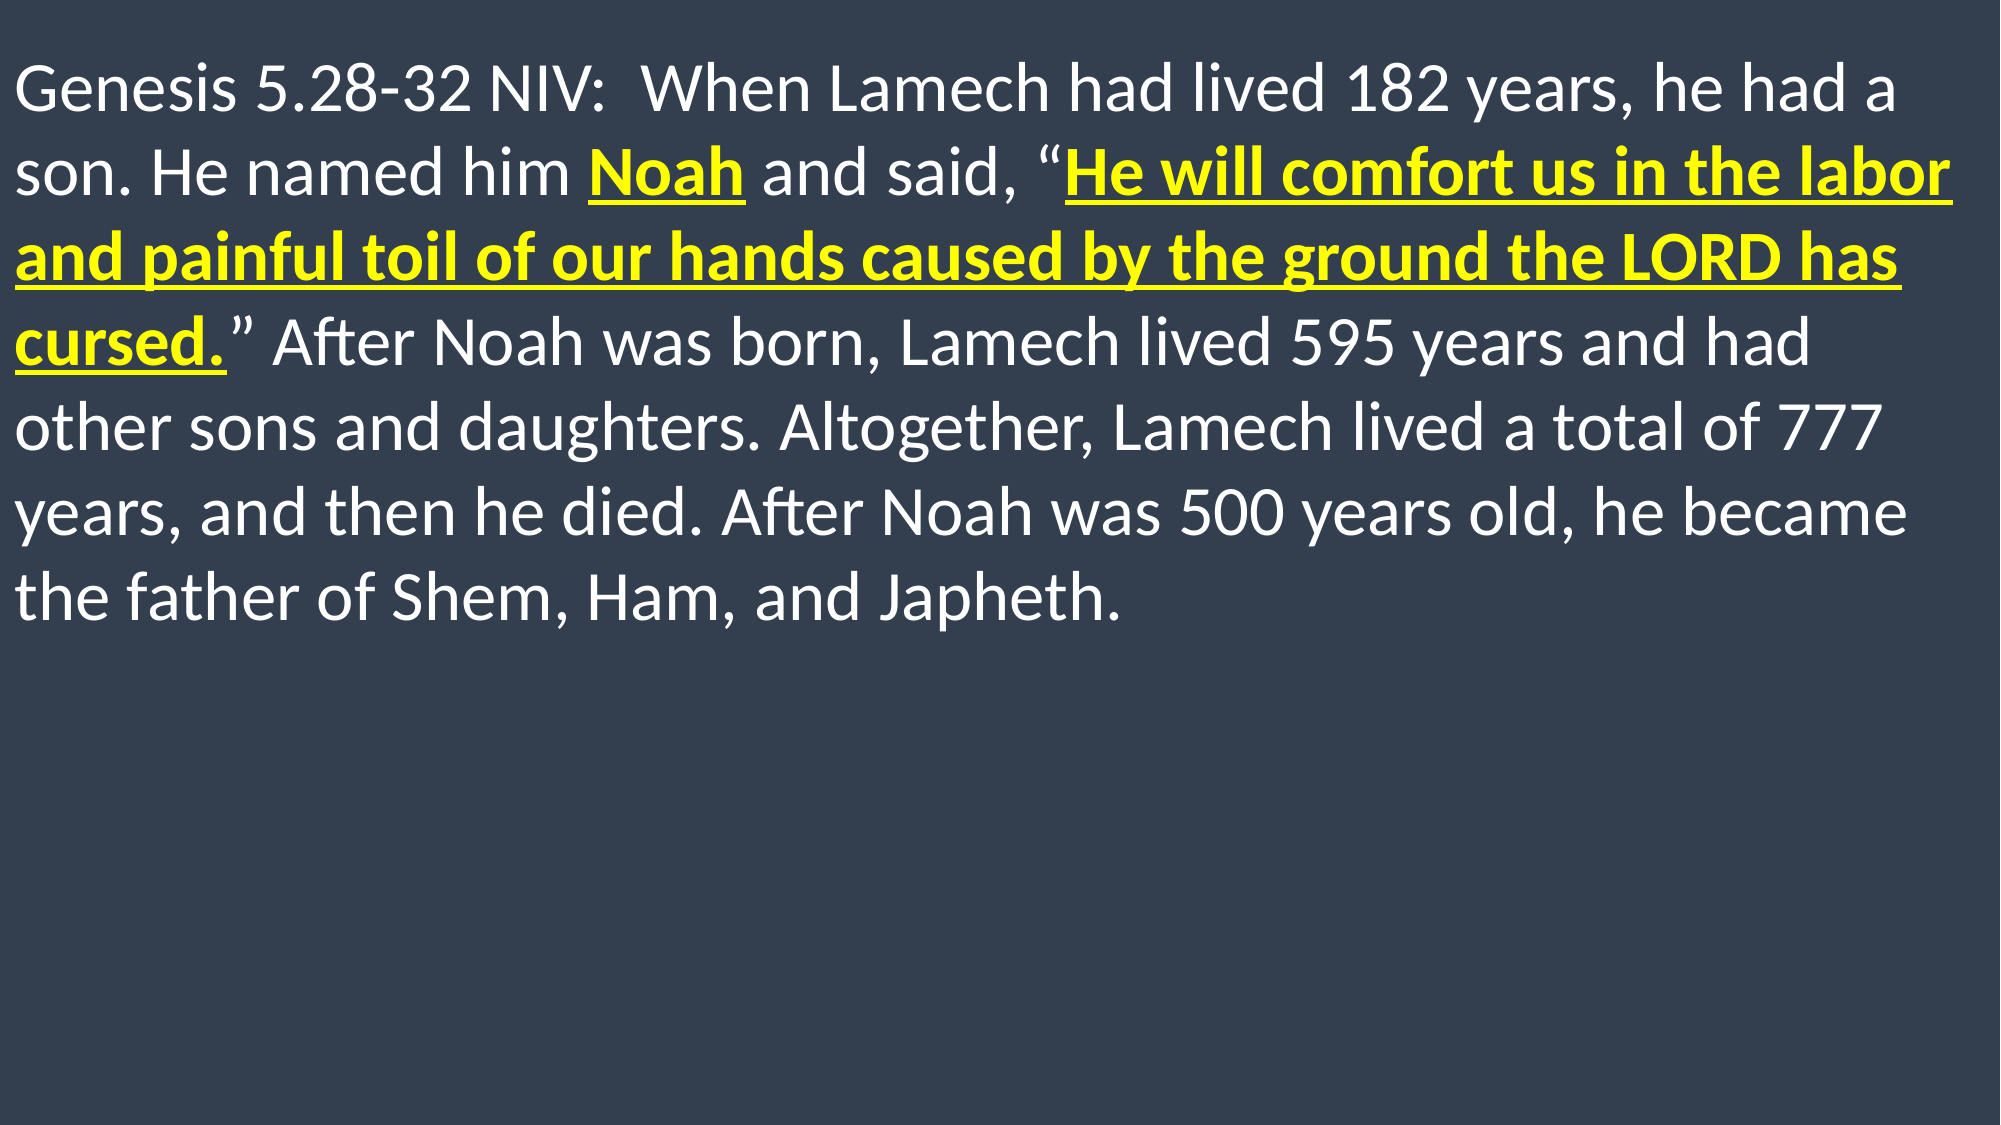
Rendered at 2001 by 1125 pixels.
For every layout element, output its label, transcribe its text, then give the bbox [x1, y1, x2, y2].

text_box Genesis 5.28-32 NIV: When Lamech had lived 182 years, he had a son. He named him Noah and said, “He will comfort us in the labor and painful toil of our hands caused by the ground the LORD has cursed.” After Noah was born, Lamech lived 595 years and had other sons and daughters. Altogether, Lamech lived a total of 777 years, and then he died. After Noah was 500 years old, he became the father of Shem, Ham, and Japheth. [0, 0, 2000, 642]
